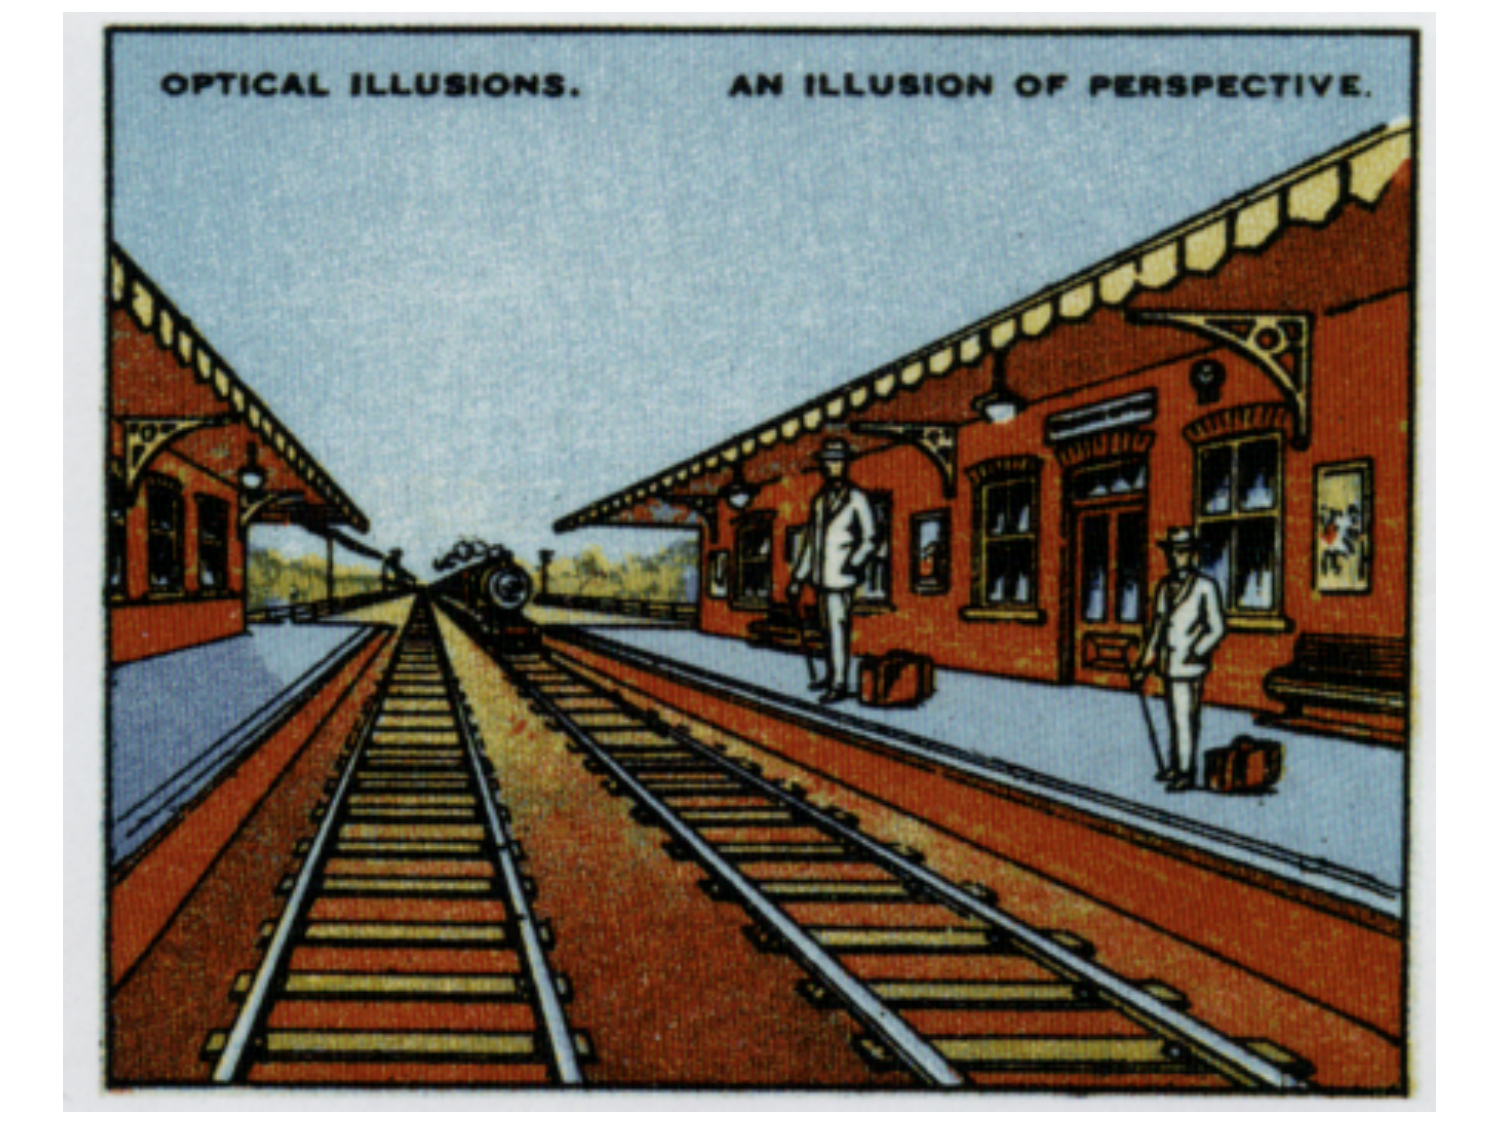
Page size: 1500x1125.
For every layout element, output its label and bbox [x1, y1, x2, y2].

picture [63, 12, 1436, 1112]
